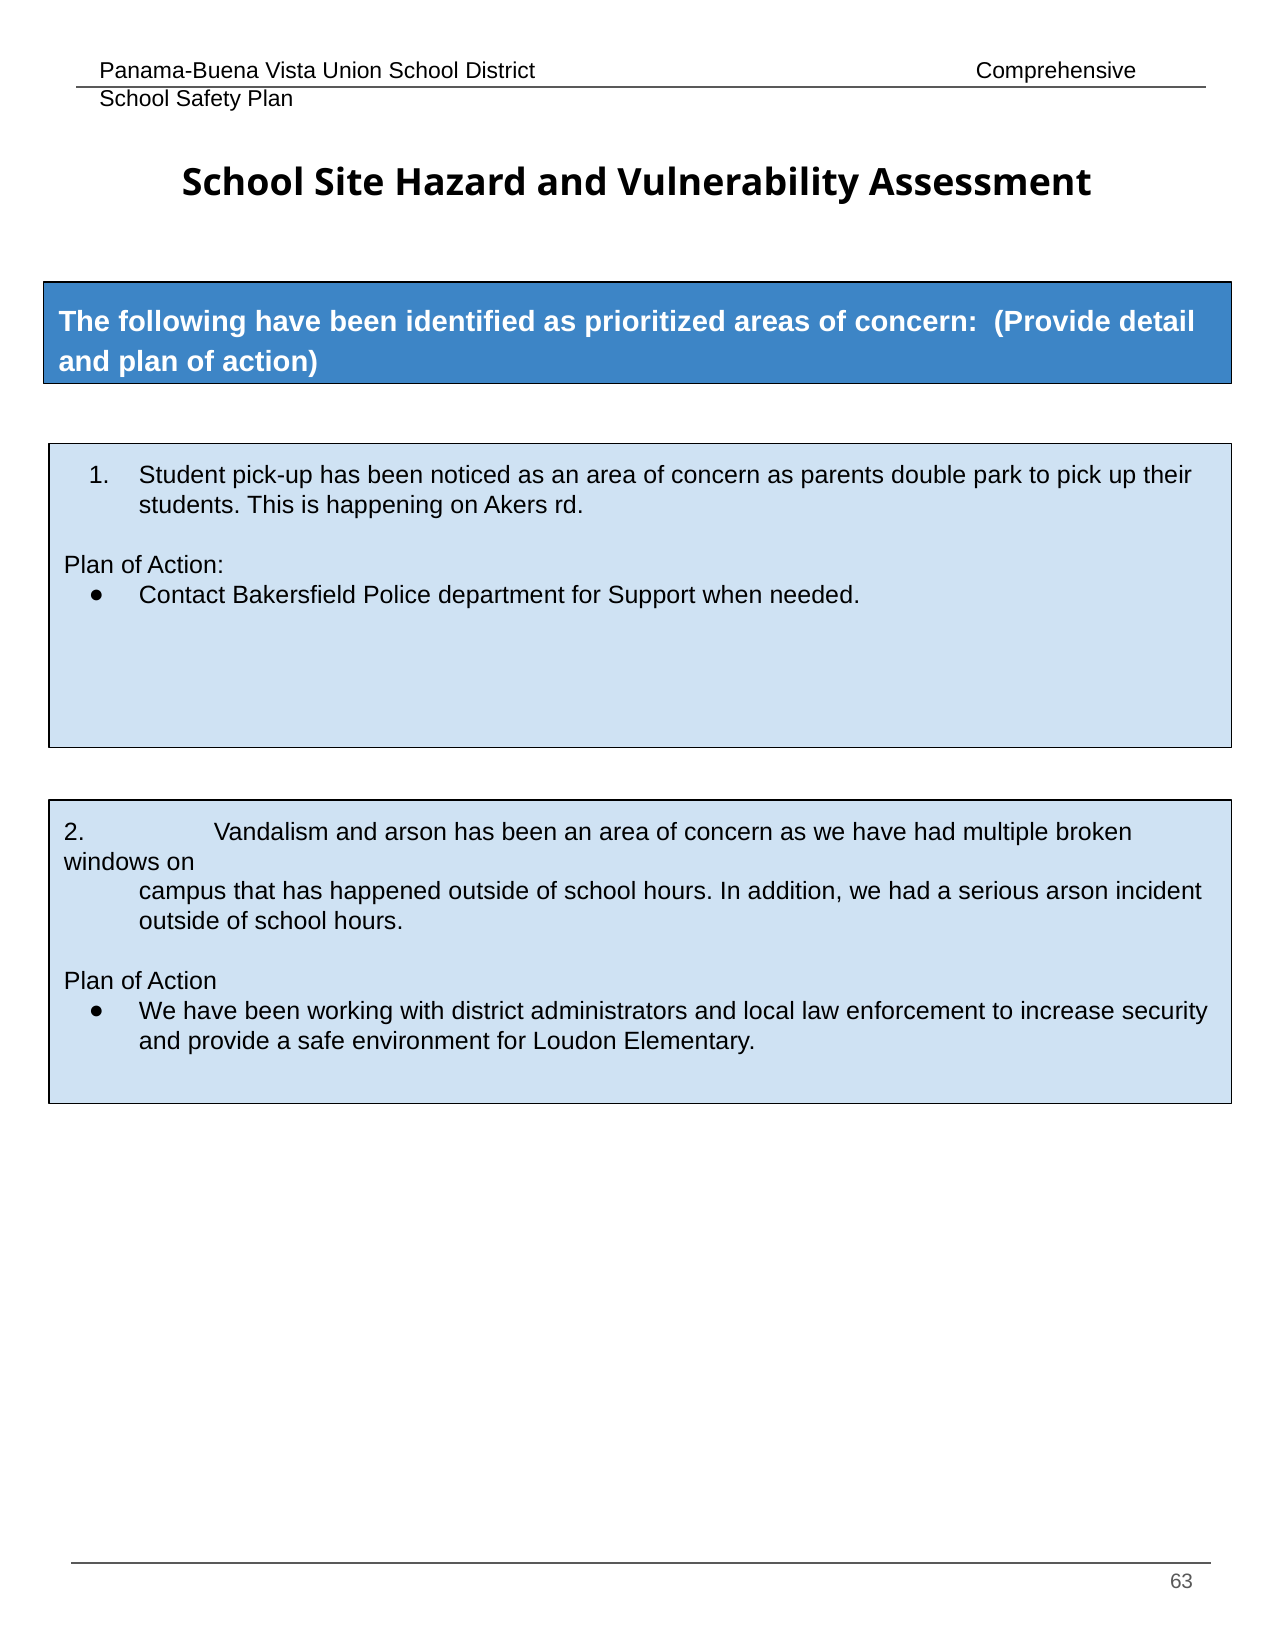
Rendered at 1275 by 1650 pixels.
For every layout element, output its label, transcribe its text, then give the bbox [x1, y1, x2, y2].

title School Site Hazard and Vulnerability Assessment [43, 142, 1232, 225]
list The following have been identified as prioritized areas of concern: (Provide detail and plan of action) [43, 282, 1232, 384]
slide_number ‹#› [1131, 1552, 1208, 1623]
text_box Student pick-up has been noticed as an area of concern as parents double park to pick up their students. This is happening on Akers rd. Plan of Action: Contact Bakersfield Police department for Support when needed. [48, 443, 1232, 748]
text_box 2. Vandalism and arson has been an area of concern as we have had multiple broken windows on campus that has happened outside of school hours. In addition, we had a serious arson incident outside of school hours. Plan of Action We have been working with district administrators and local law enforcement to increase security and provide a safe environment for Loudon Elementary. [48, 800, 1232, 1104]
